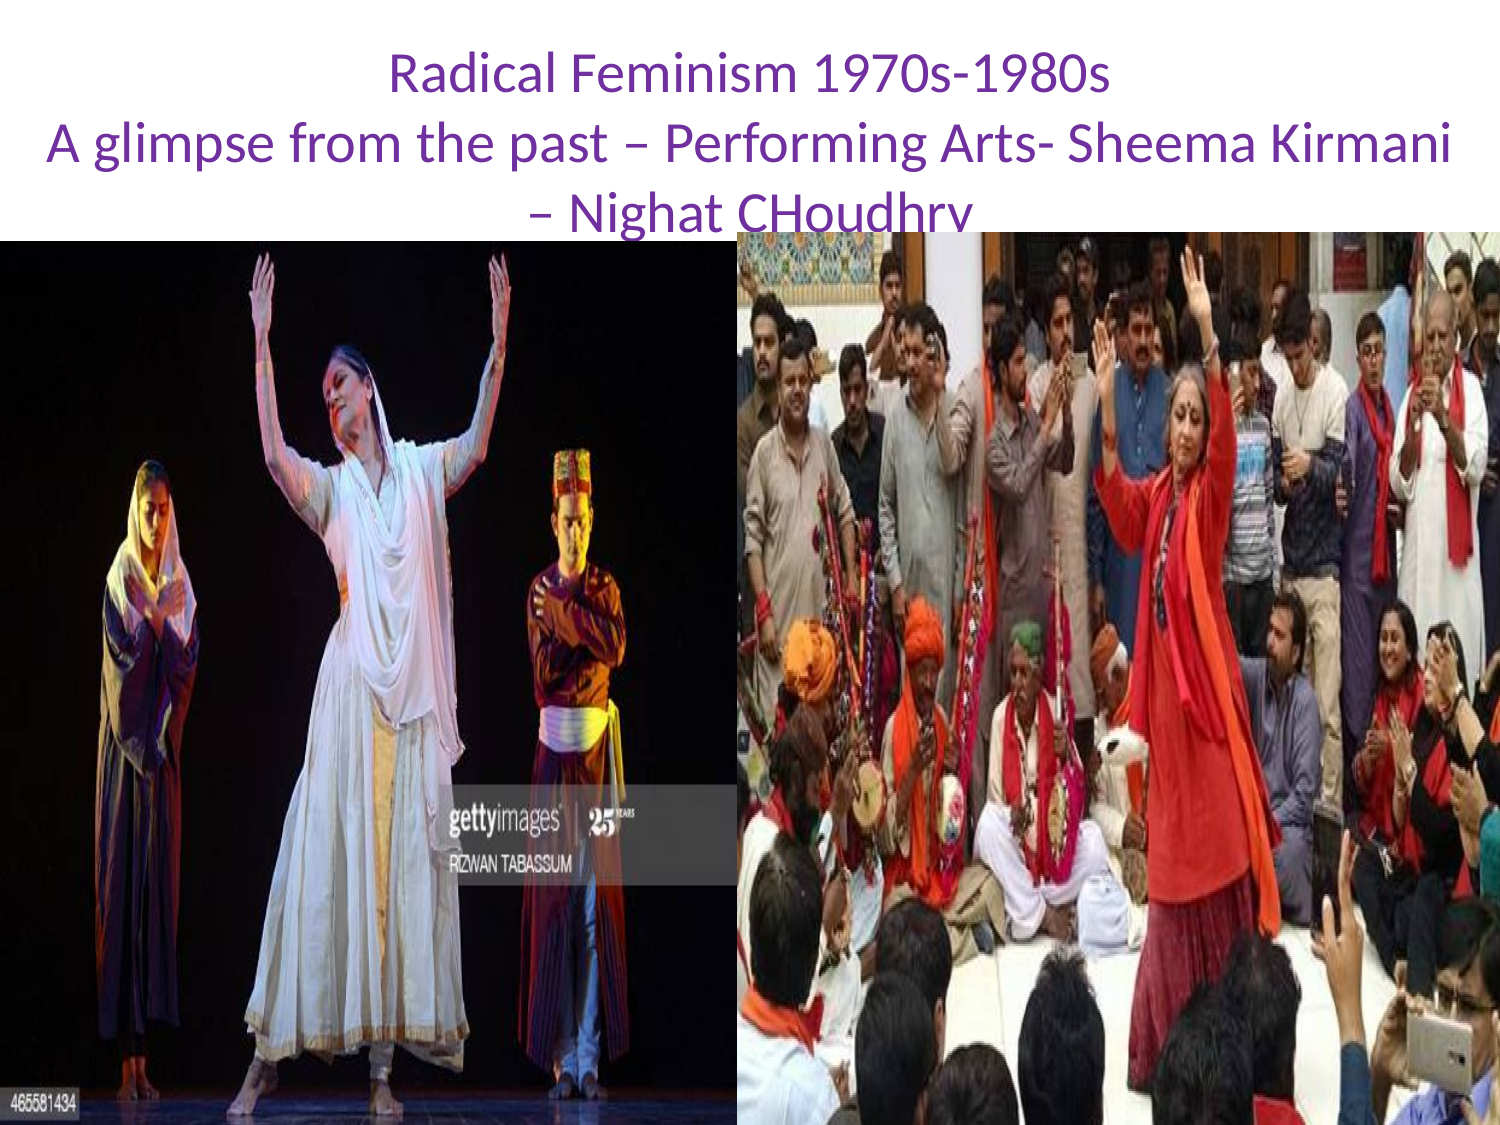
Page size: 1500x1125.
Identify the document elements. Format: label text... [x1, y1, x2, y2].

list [0, 241, 732, 1125]
title Radical Feminism 1970s-1980s A glimpse from the past – Performing Arts- Sheema Kirmani – Nighat CHoudhry [12, 45, 1488, 233]
picture [737, 232, 1500, 1125]
